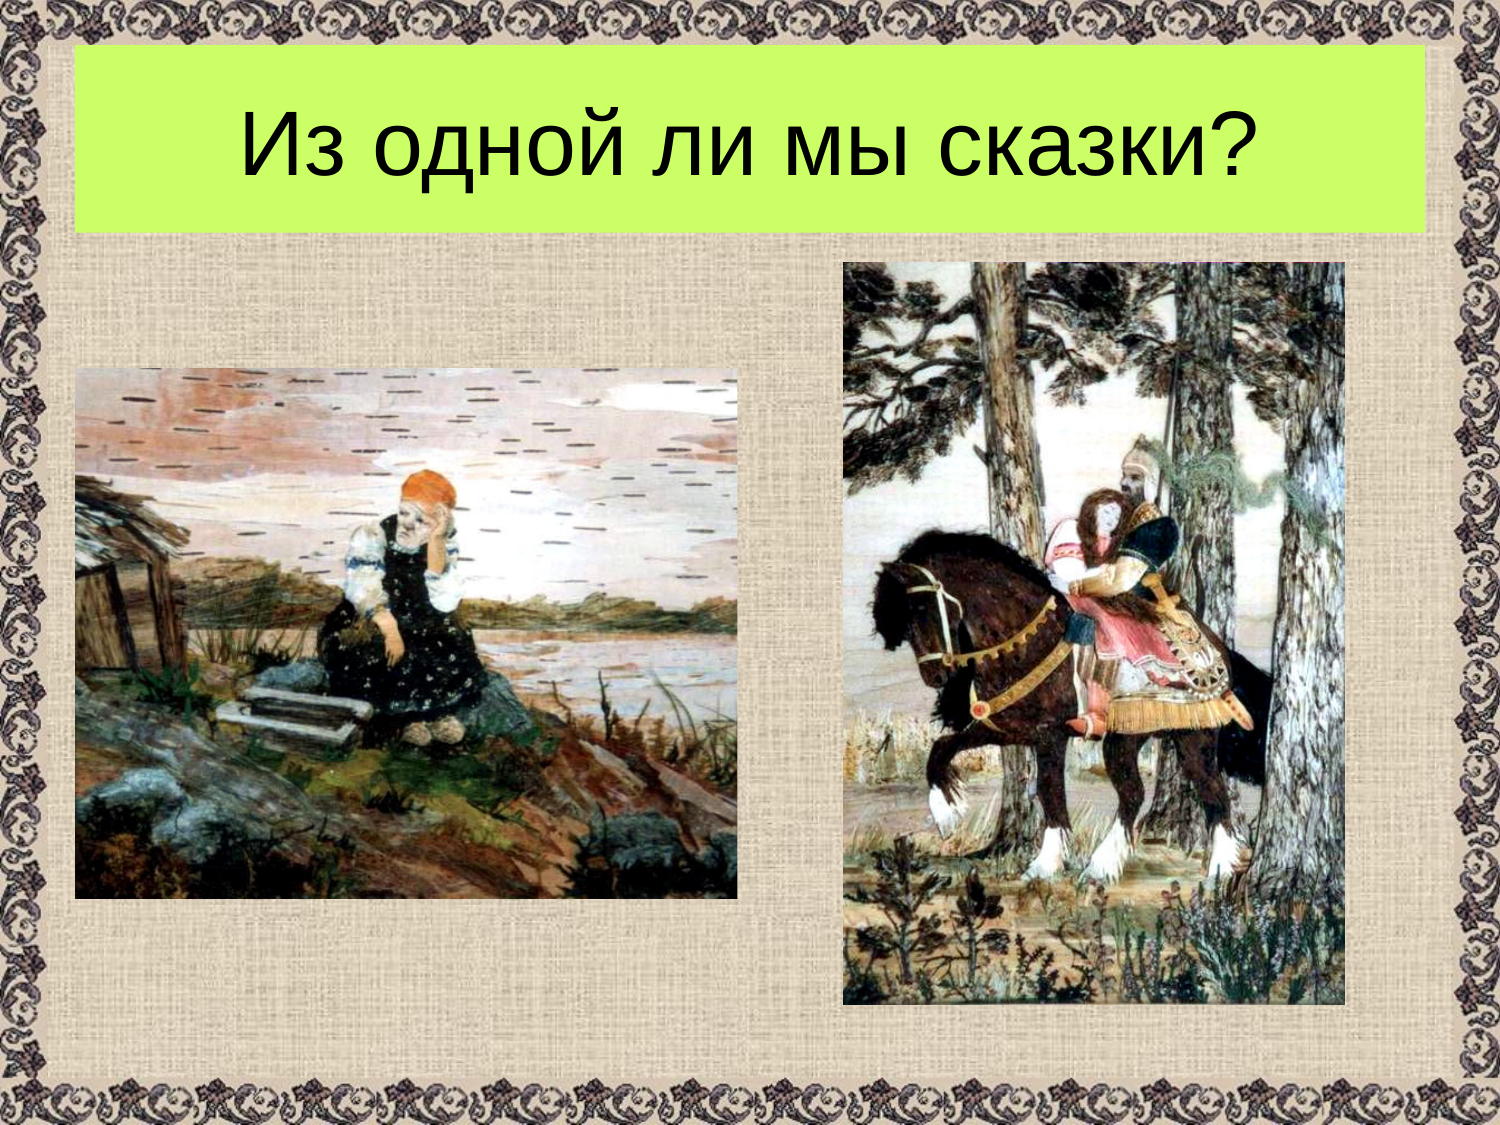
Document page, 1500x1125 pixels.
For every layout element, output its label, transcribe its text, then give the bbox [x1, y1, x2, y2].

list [74, 368, 738, 899]
title Из одной ли мы сказки? [74, 44, 1426, 233]
picture [0, 0, 1500, 1125]
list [842, 262, 1345, 1006]
